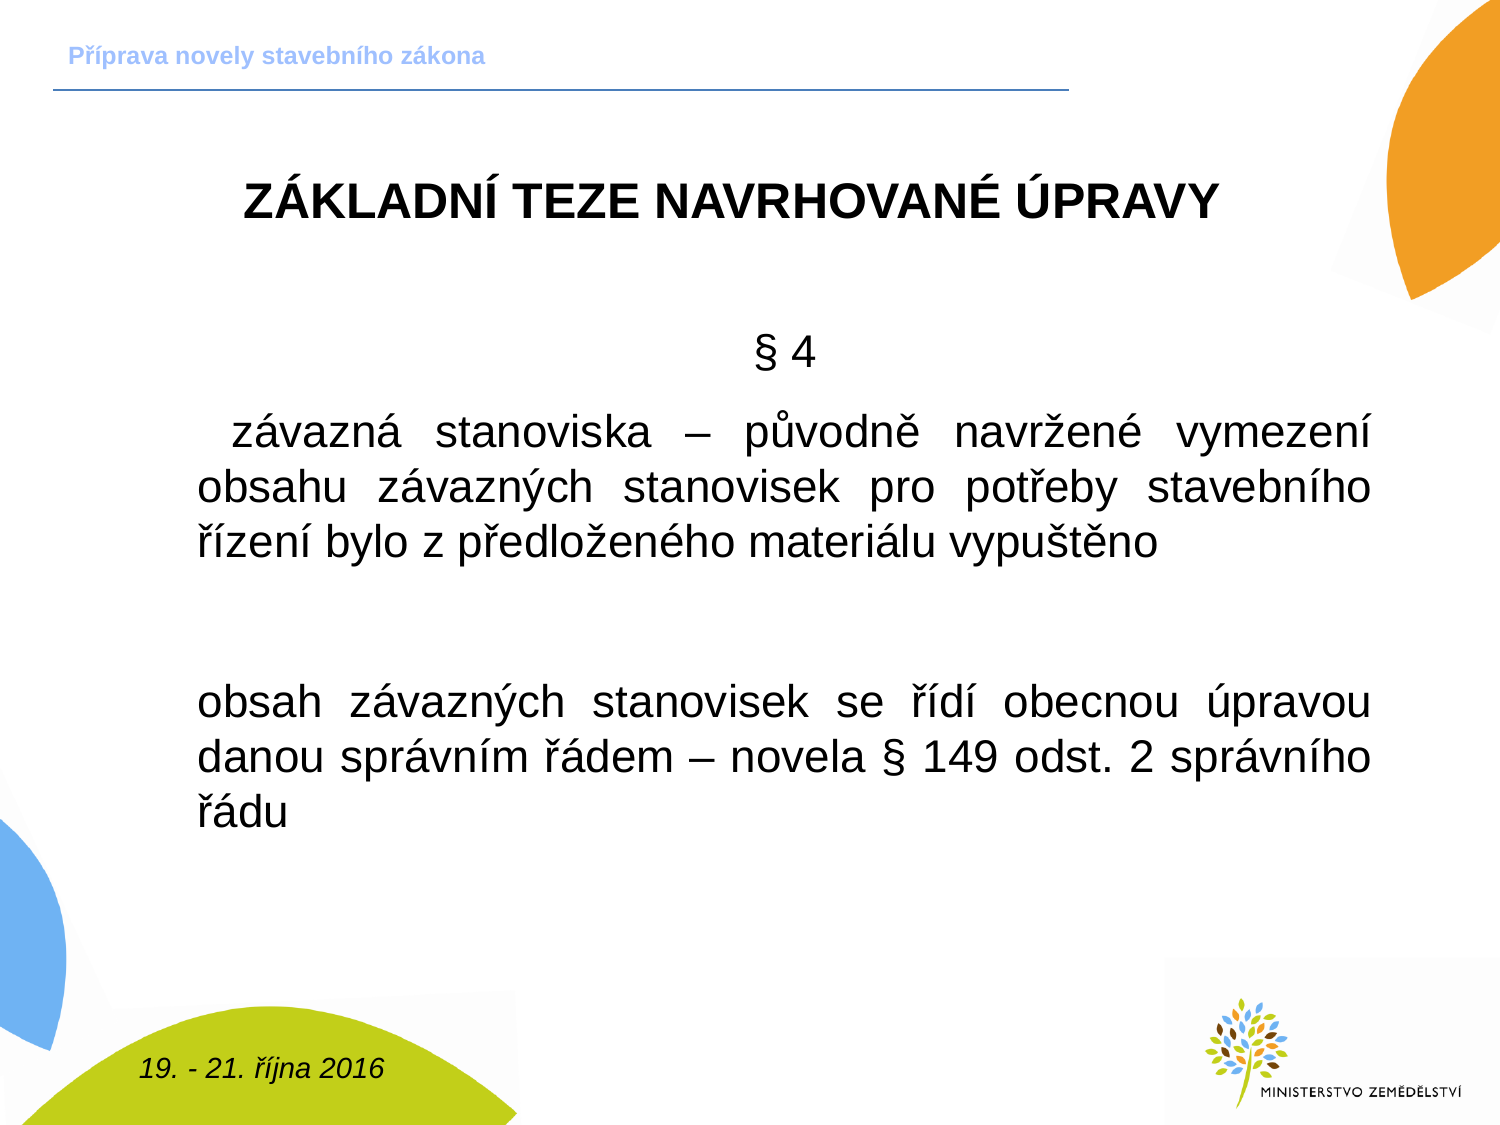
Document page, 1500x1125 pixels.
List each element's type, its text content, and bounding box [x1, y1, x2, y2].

text_box Základní teze navrhované úpravy [123, 160, 1341, 236]
text_box § 4 závazná stanoviska – původně navržené vymezení obsahu závazných stanovisek pro potřeby stavebního řízení bylo z předloženého materiálu vypuštěno obsah závazných stanovisek se řídí obecnou úpravou danou správním řádem – novela § 149 odst. 2 správního řádu [182, 314, 1388, 899]
text_box Příprava novely stavebního zákona [53, 19, 644, 89]
picture [0, 0, 1500, 1125]
text_box 19. - 21. října 2016 [123, 1041, 459, 1092]
